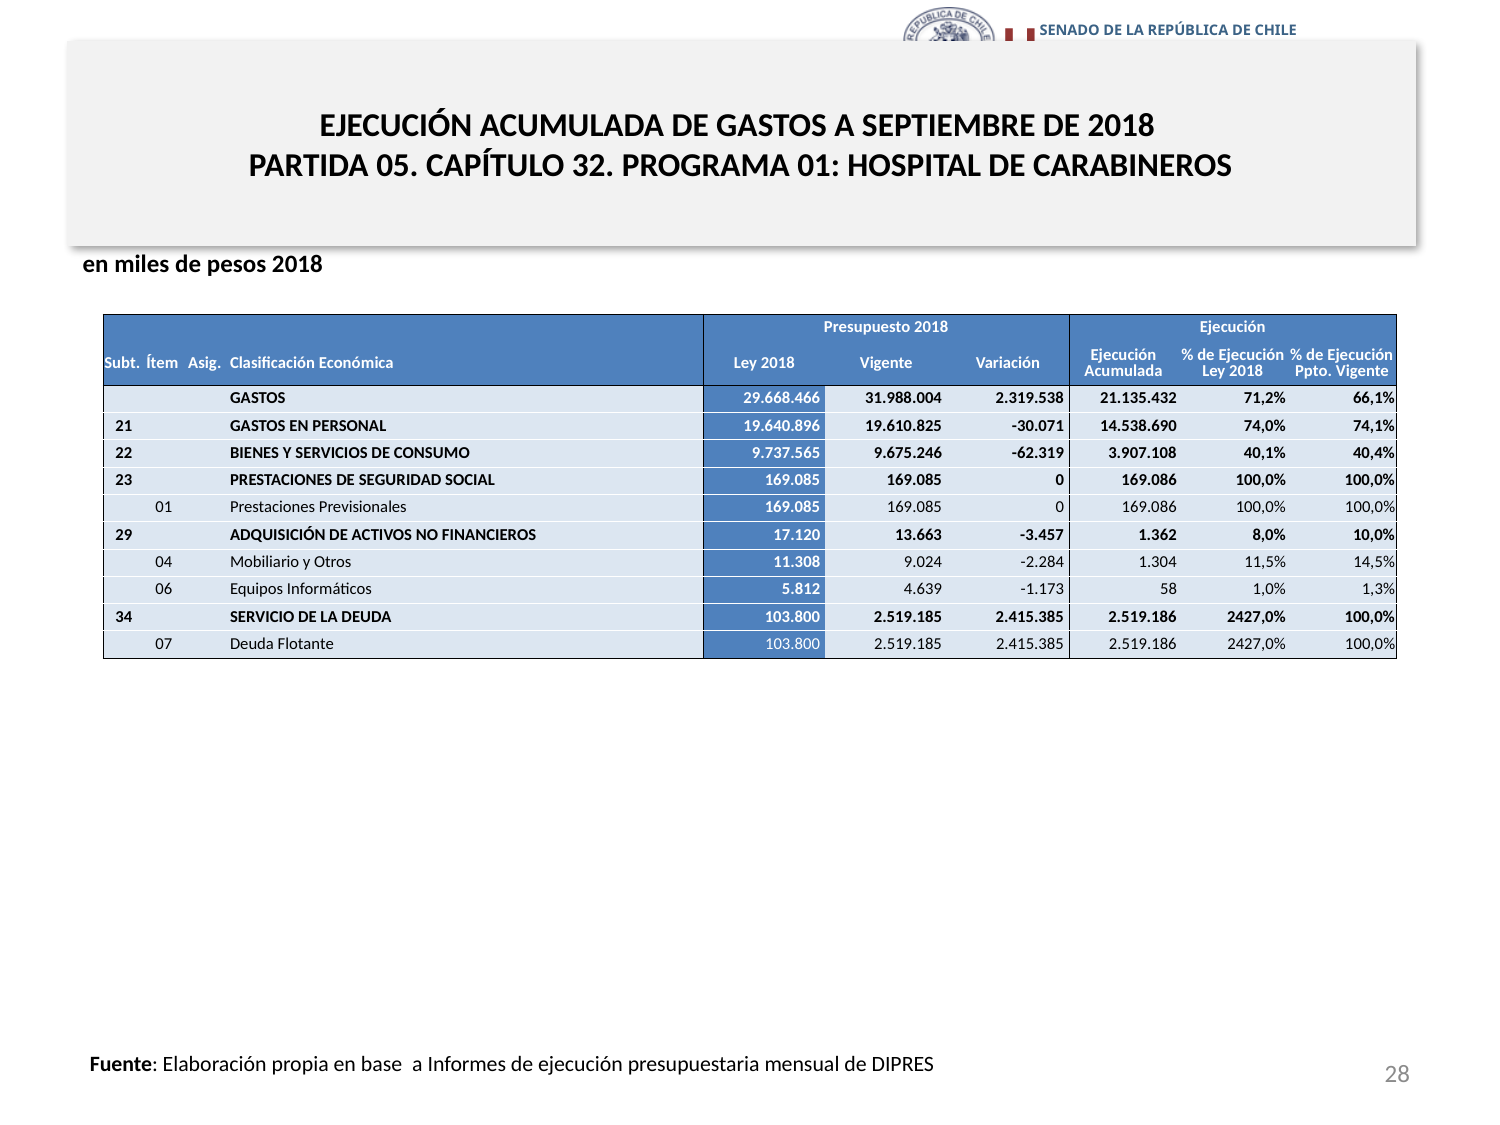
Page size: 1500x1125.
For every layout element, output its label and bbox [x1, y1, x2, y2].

table_cell [1070, 522, 1396, 549]
table_cell [104, 495, 703, 521]
table_cell [704, 577, 1069, 603]
title [67, 41, 1415, 246]
table_cell [704, 386, 1069, 412]
table_cell [1070, 386, 1396, 412]
table_cell [704, 522, 1069, 549]
table_cell [704, 440, 1069, 467]
table_cell [1070, 577, 1396, 603]
table_cell [104, 413, 703, 439]
slide_number [1074, 1042, 1425, 1103]
text_box [67, 239, 1418, 315]
table_cell [104, 604, 703, 630]
table_cell [104, 440, 703, 467]
table_cell [1070, 413, 1396, 439]
table_header [104, 315, 703, 342]
table_cell [1070, 342, 1396, 385]
table_cell [704, 413, 1069, 439]
picture [903, 7, 997, 41]
table_cell [1070, 550, 1396, 576]
table_cell [704, 495, 1069, 521]
table_cell [1070, 440, 1396, 467]
table_cell [704, 604, 1069, 630]
table_cell [104, 522, 703, 549]
table_cell [1070, 604, 1396, 630]
table_cell [104, 577, 703, 603]
table_cell [1070, 495, 1396, 521]
table_cell [104, 342, 703, 385]
table_cell [704, 342, 1069, 385]
table_cell [704, 550, 1069, 576]
table_cell [1070, 468, 1396, 494]
table_cell [1070, 631, 1396, 658]
table_cell [104, 631, 703, 658]
table_cell [104, 386, 703, 412]
table_header [704, 315, 1069, 342]
table_header [1070, 315, 1396, 342]
table_cell [704, 631, 1069, 658]
table_cell [104, 468, 703, 494]
table_cell [104, 550, 703, 576]
table_cell [704, 468, 1069, 494]
